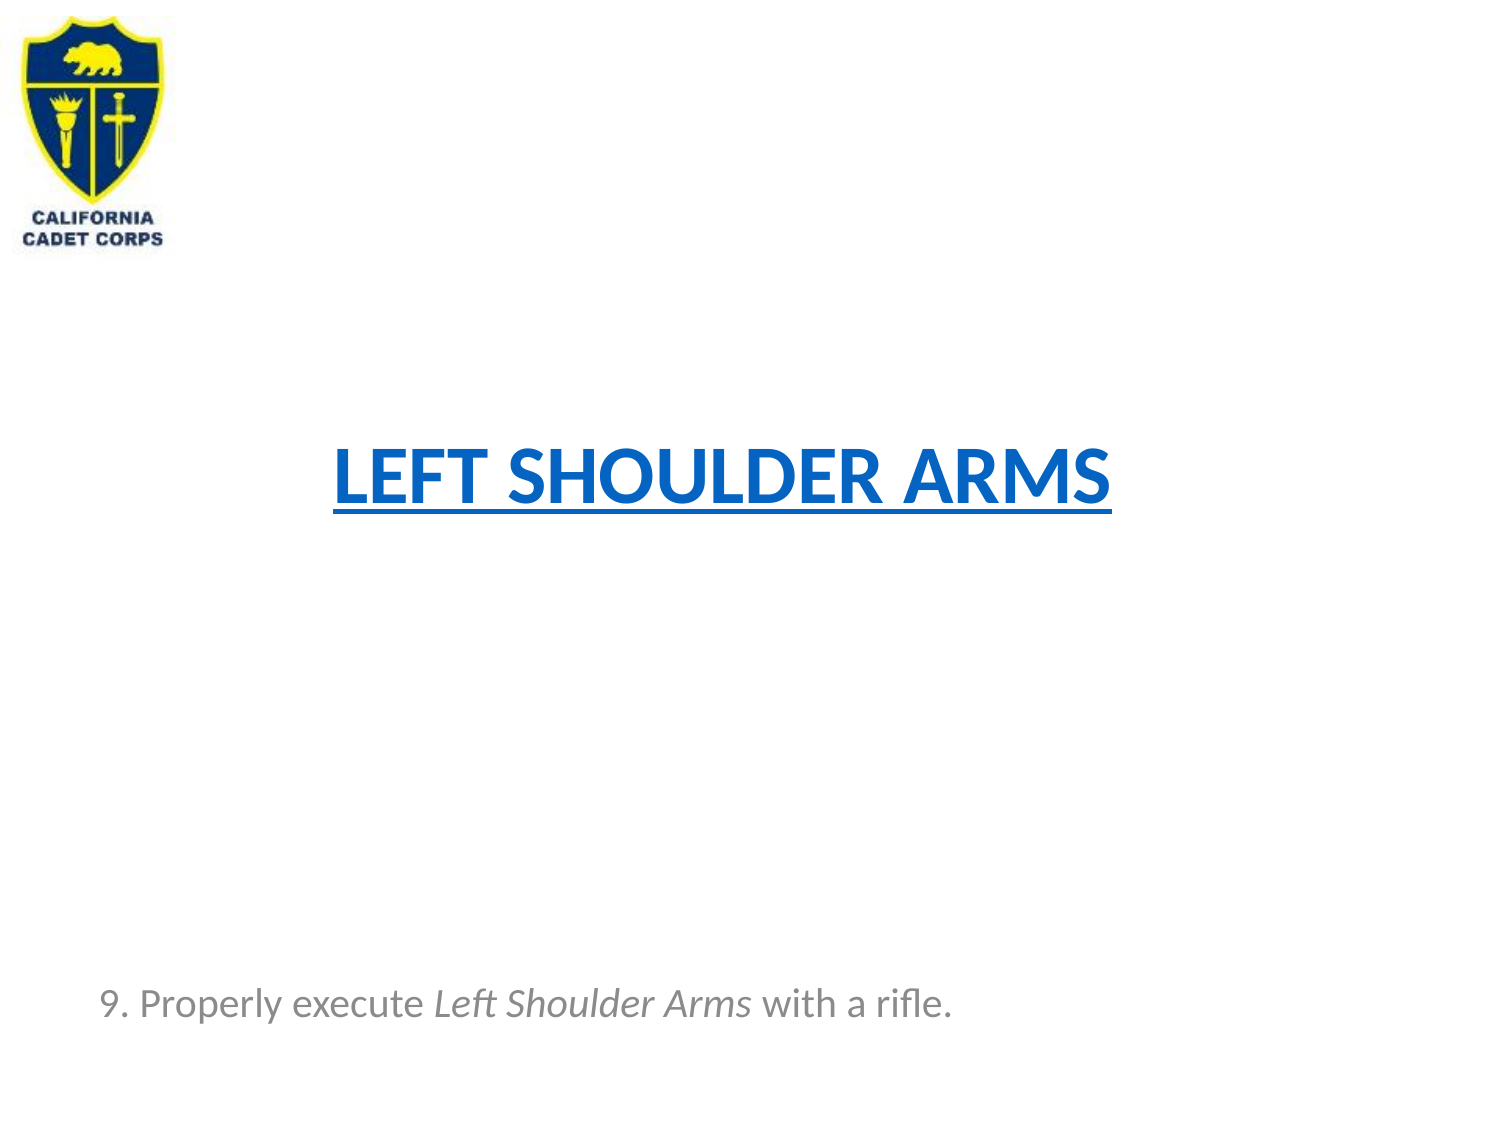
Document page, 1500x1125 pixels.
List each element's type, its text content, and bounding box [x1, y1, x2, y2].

title Left Shoulder Arms [85, 412, 1361, 636]
list 9. Properly execute Left Shoulder Arms with a rifle. [83, 787, 1359, 1034]
picture [0, 16, 186, 261]
